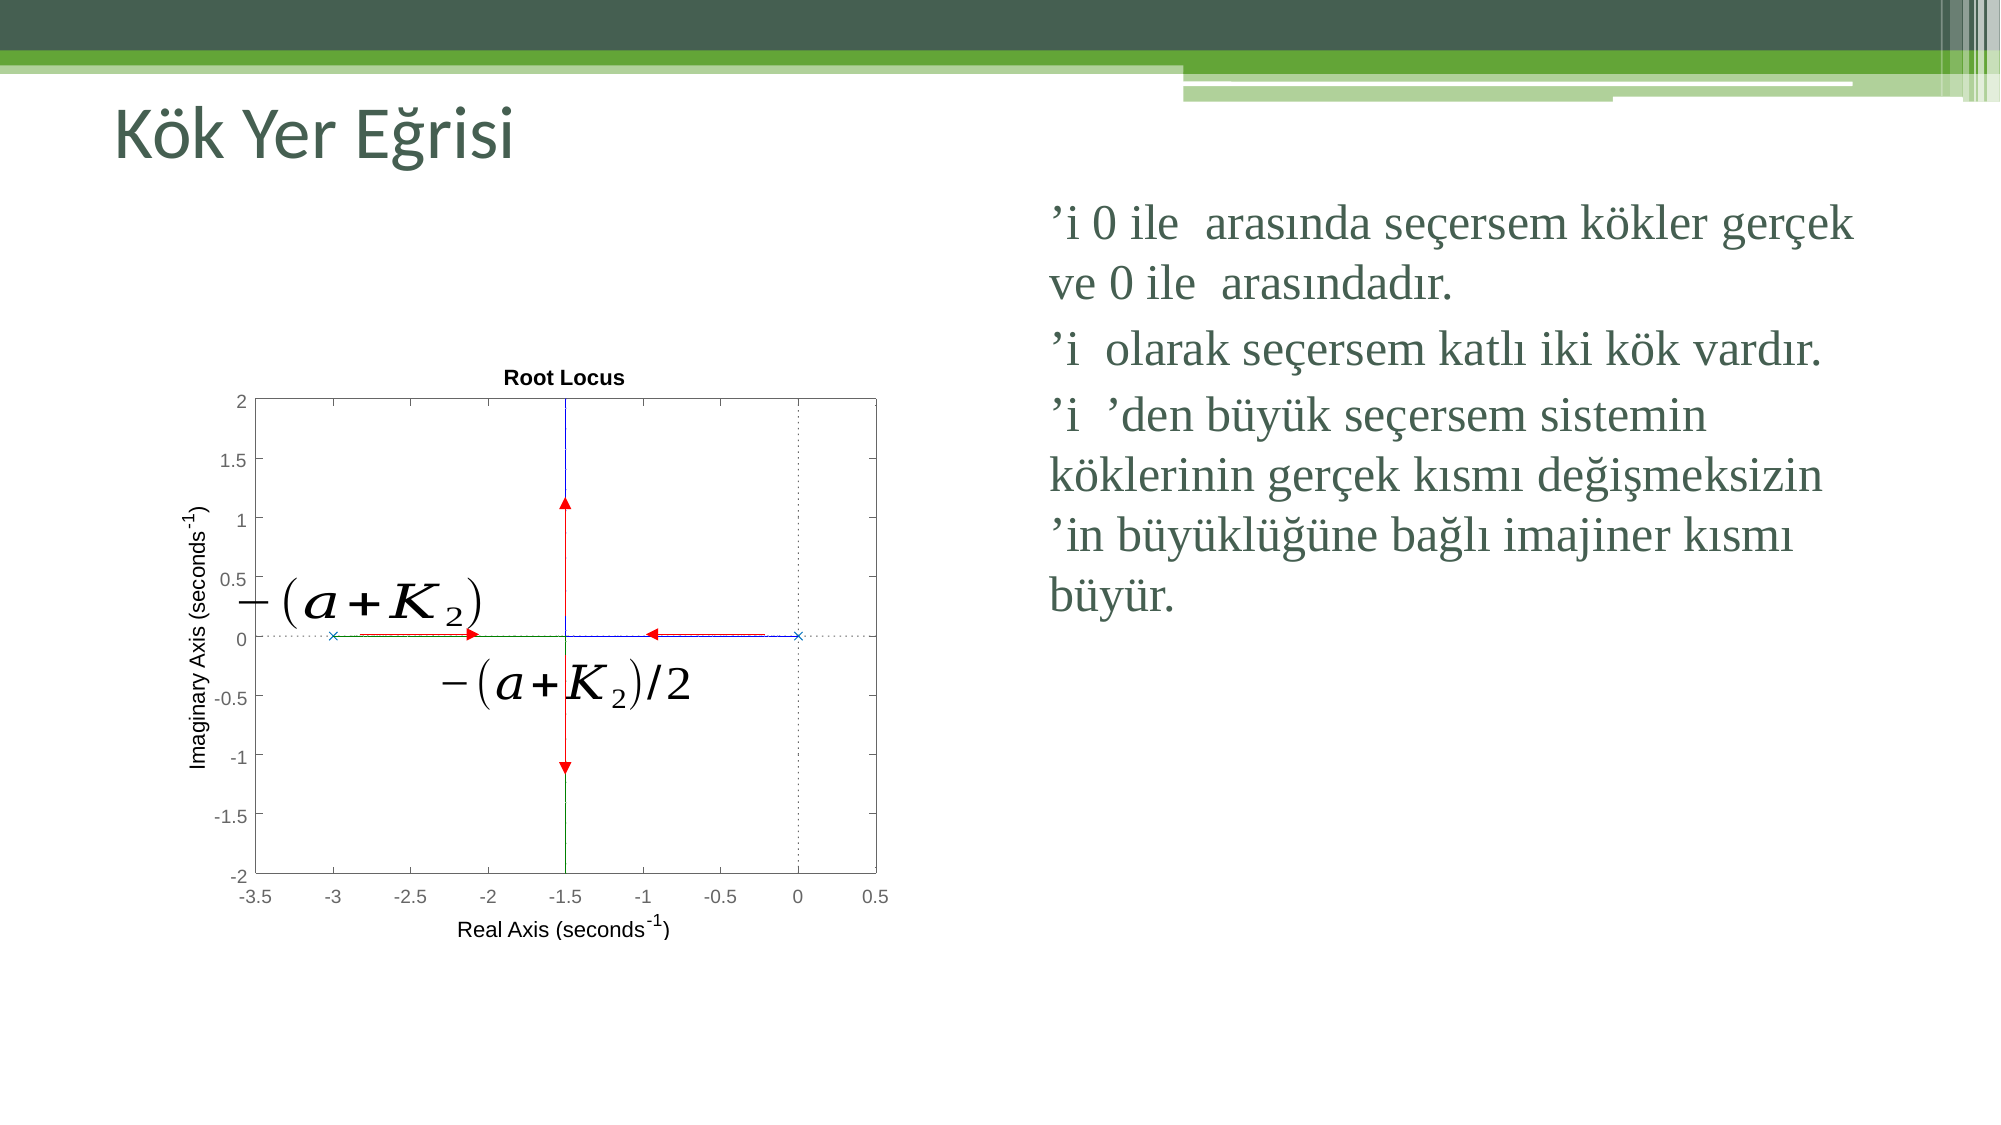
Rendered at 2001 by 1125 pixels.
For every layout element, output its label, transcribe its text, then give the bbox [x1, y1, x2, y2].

title Kök Yer Eğrisi [99, 87, 1900, 170]
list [130, 323, 953, 940]
